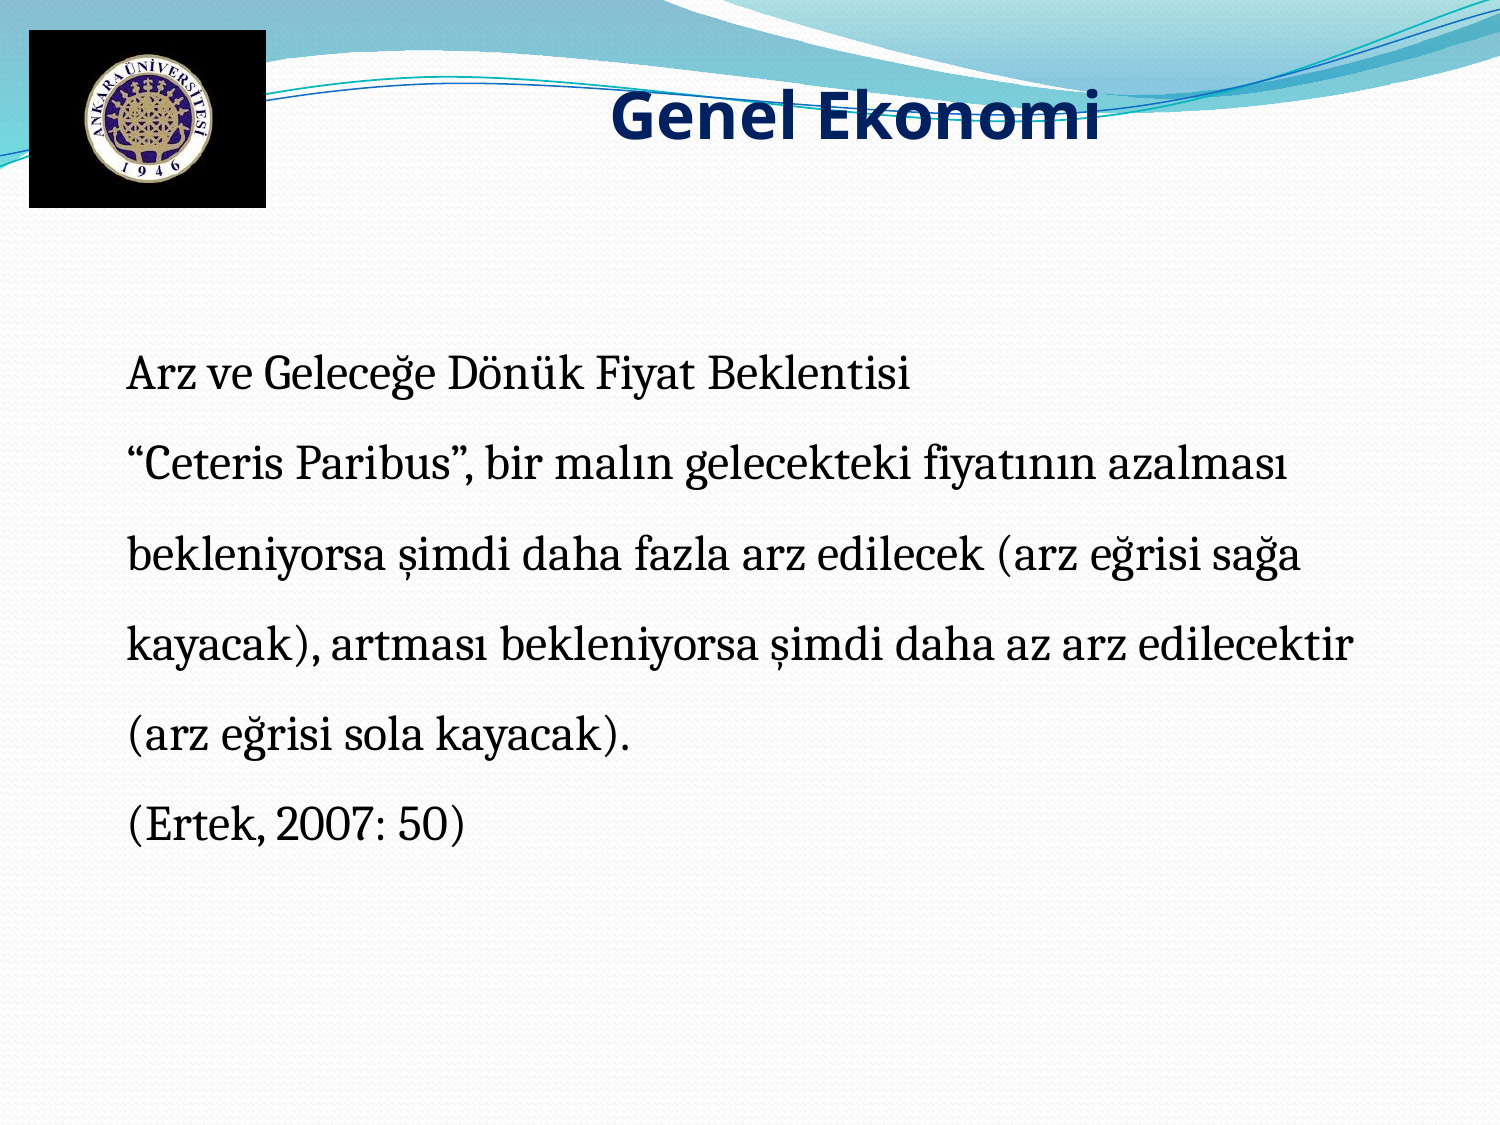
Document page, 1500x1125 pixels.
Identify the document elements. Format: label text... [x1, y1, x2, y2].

picture [29, 30, 266, 208]
text_box Arz ve Geleceğe Dönük Fiyat Beklentisi “Ceteris Paribus”, bir malın gelecekteki fiyatının azalması bekleniyorsa şimdi daha fazla arz edilecek (arz eğrisi sağa kayacak), artması bekleniyorsa şimdi daha az arz edilecektir (arz eğrisi sola kayacak). (Ertek, 2007: 50) [112, 302, 1435, 858]
text_box Genel Ekonomi [348, 66, 1365, 161]
